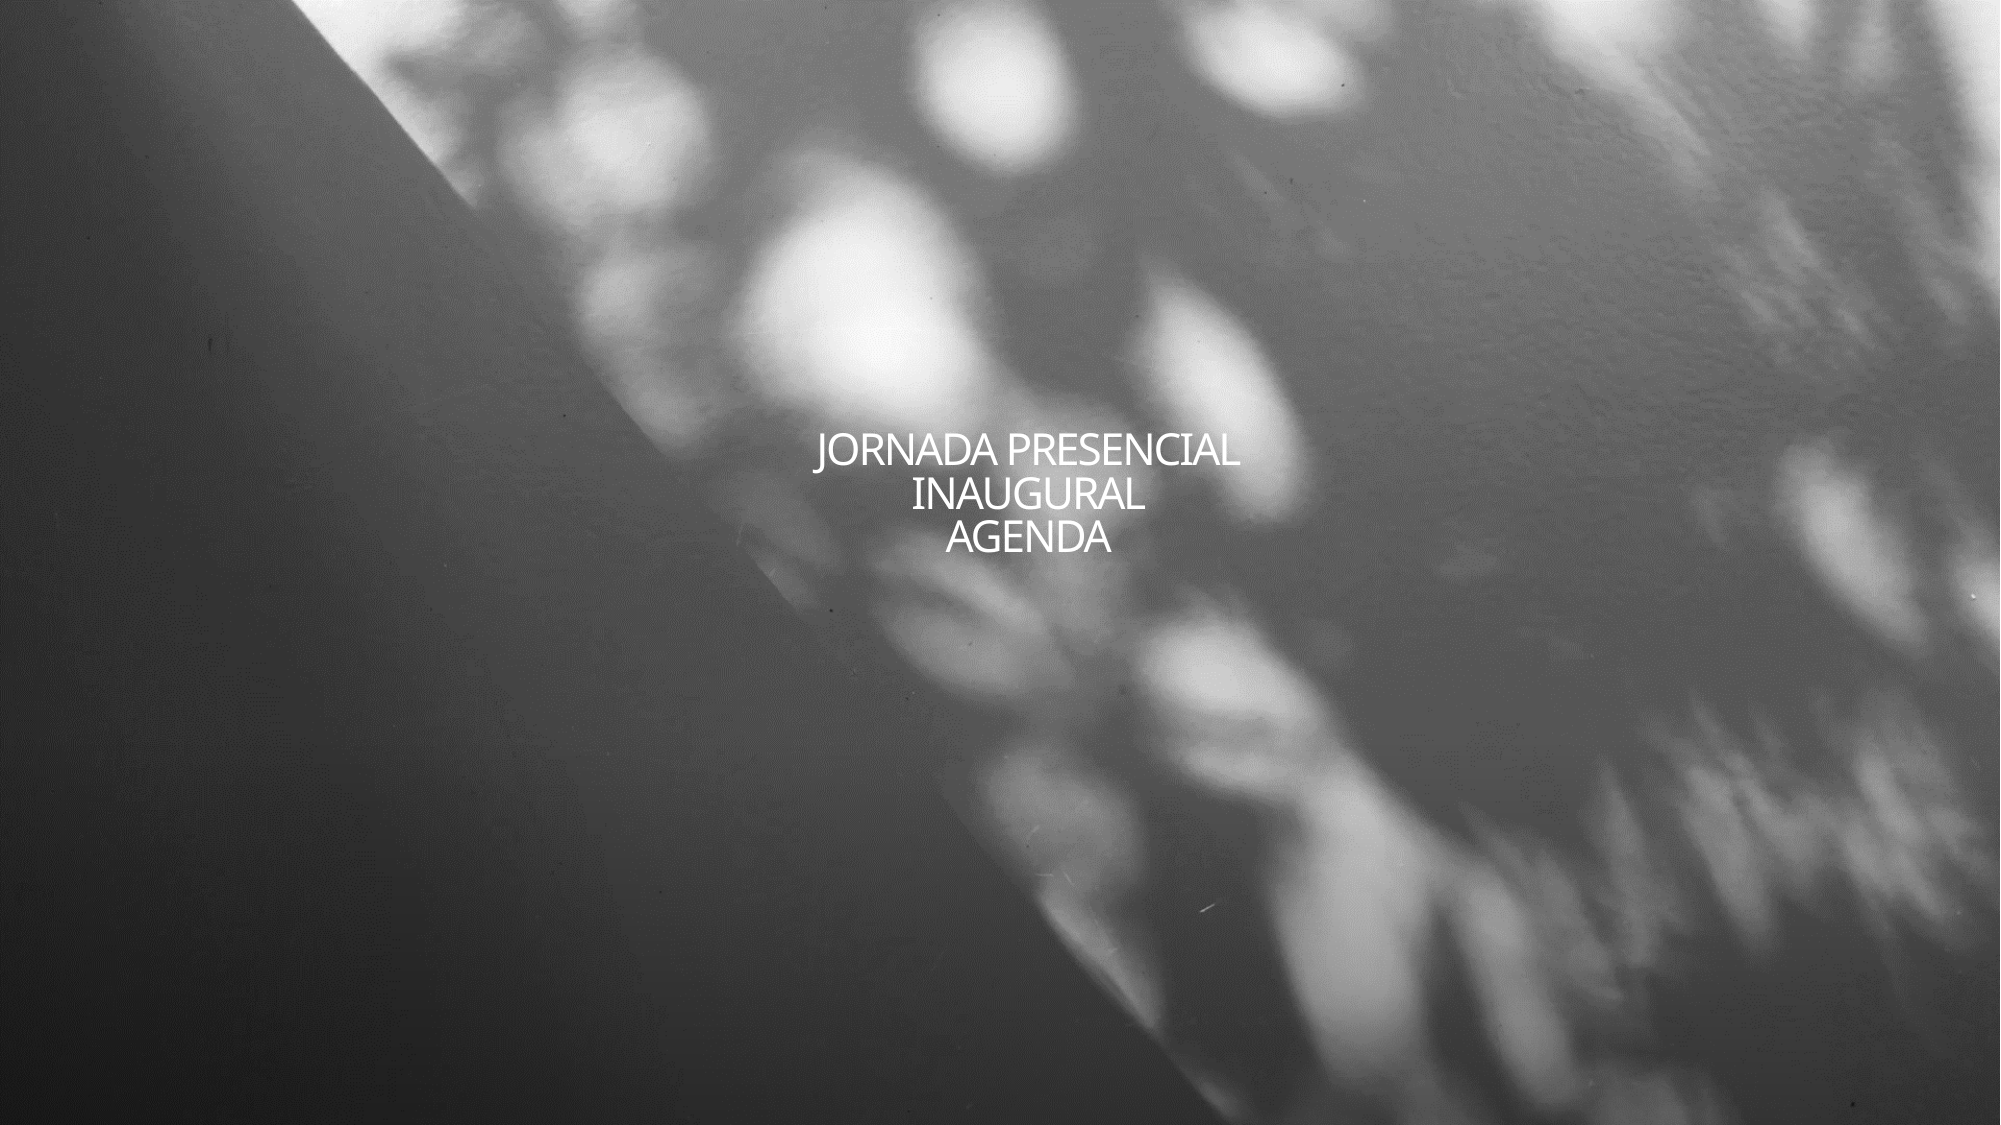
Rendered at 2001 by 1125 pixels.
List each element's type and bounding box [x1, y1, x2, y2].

text_box [0, 0, 2000, 1125]
